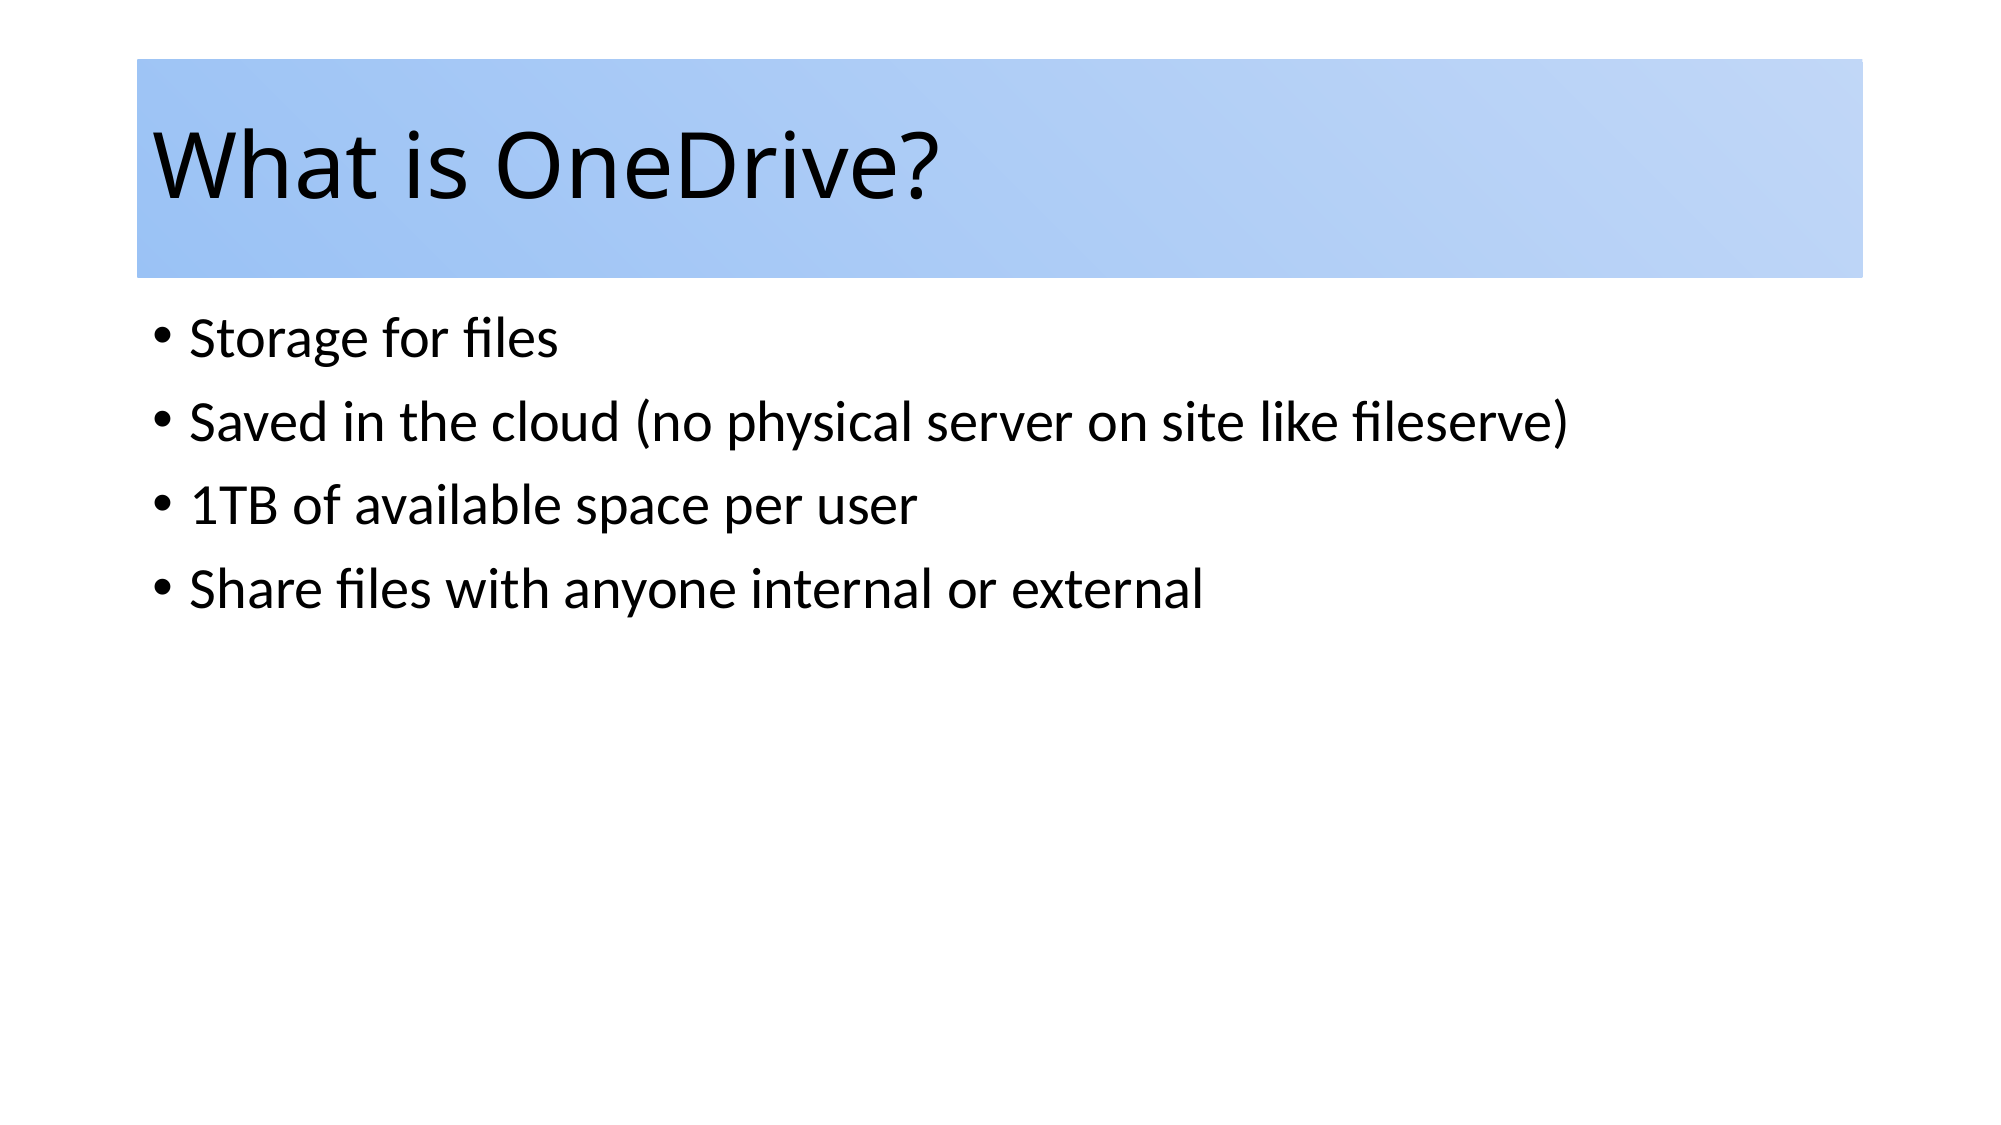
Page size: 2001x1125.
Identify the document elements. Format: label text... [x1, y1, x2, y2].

title What is OneDrive? [137, 59, 1863, 278]
list Storage for files Saved in the cloud (no physical server on site like fileserve) 1TB of available space per user Share files with anyone internal or external [137, 299, 1863, 1014]
